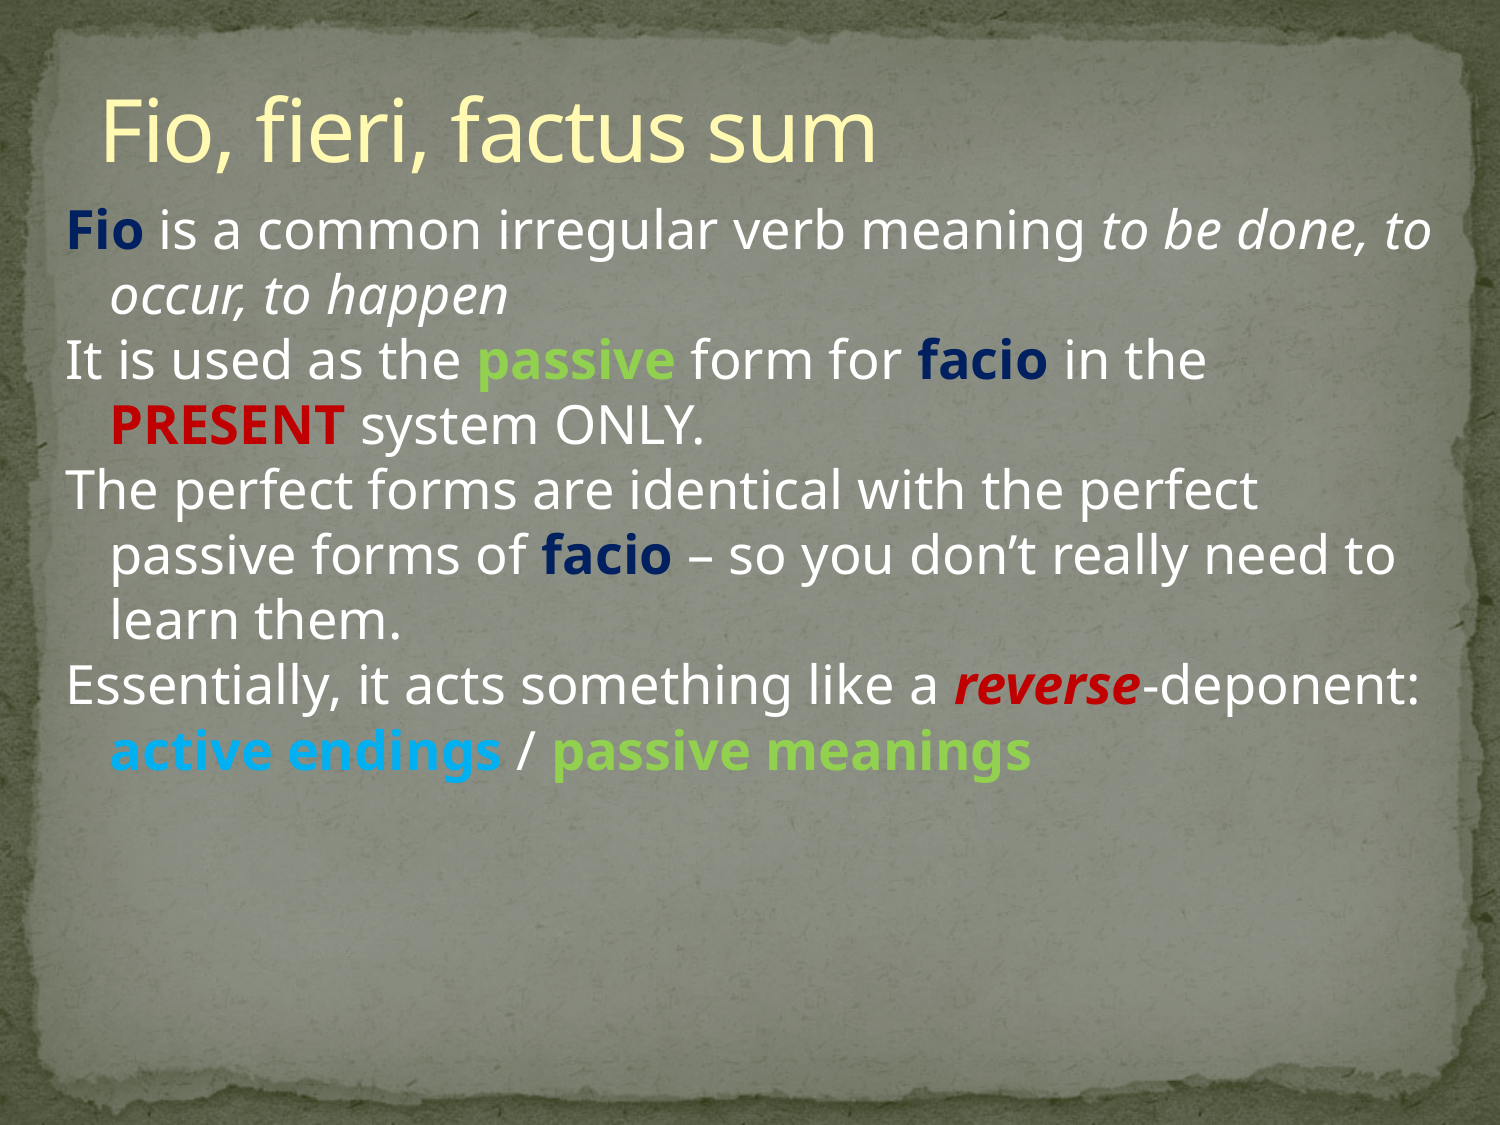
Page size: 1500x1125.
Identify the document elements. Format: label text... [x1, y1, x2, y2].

list Fio is a common irregular verb meaning to be done, to occur, to happen It is used as the passive form for facio in the PRESENT system ONLY. The perfect forms are identical with the perfect passive forms of facio – so you don’t really need to learn them. Essentially, it acts something like a reverse-deponent: active endings / passive meanings [49, 187, 1463, 1051]
title Fio, fieri, factus sum [74, 41, 1425, 187]
